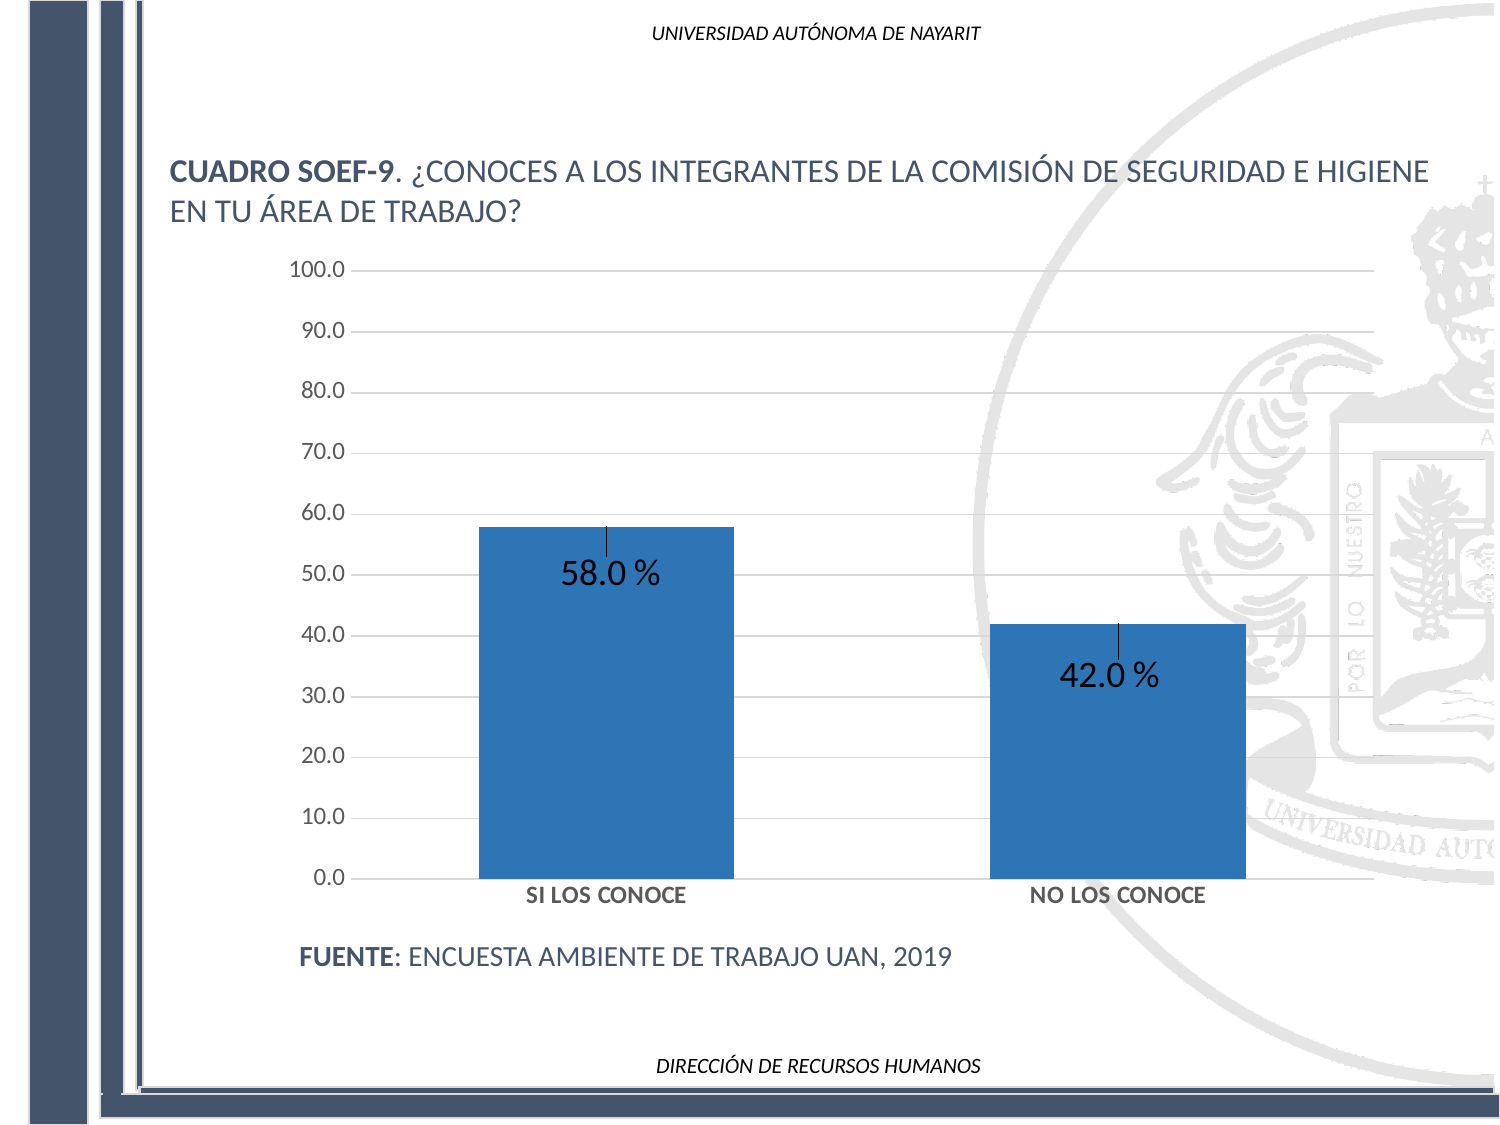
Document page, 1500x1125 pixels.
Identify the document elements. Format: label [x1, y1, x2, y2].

chart [265, 245, 1397, 924]
text_box [29, 0, 1500, 1125]
